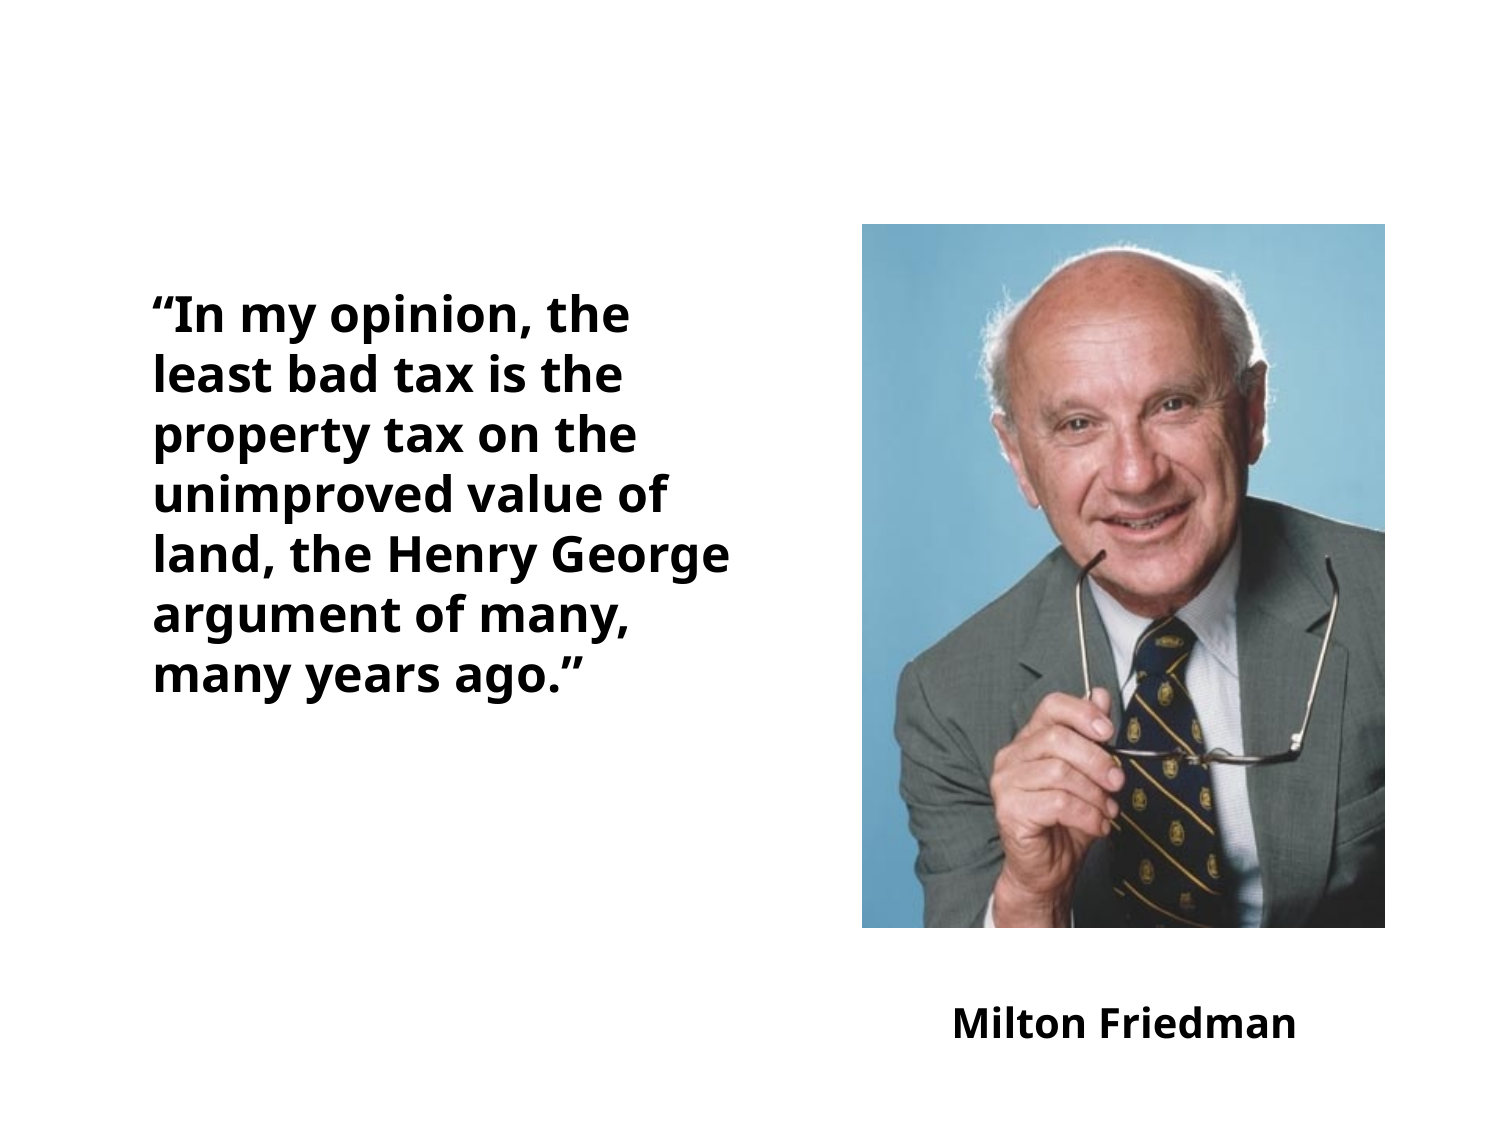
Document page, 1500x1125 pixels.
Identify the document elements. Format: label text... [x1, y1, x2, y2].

picture [862, 224, 1385, 929]
text_box “In my opinion, the least bad tax is the property tax on the unimproved value of land, the Henry George argument of many, many years ago.” [137, 274, 750, 710]
text_box Milton Friedman [936, 989, 1313, 1055]
